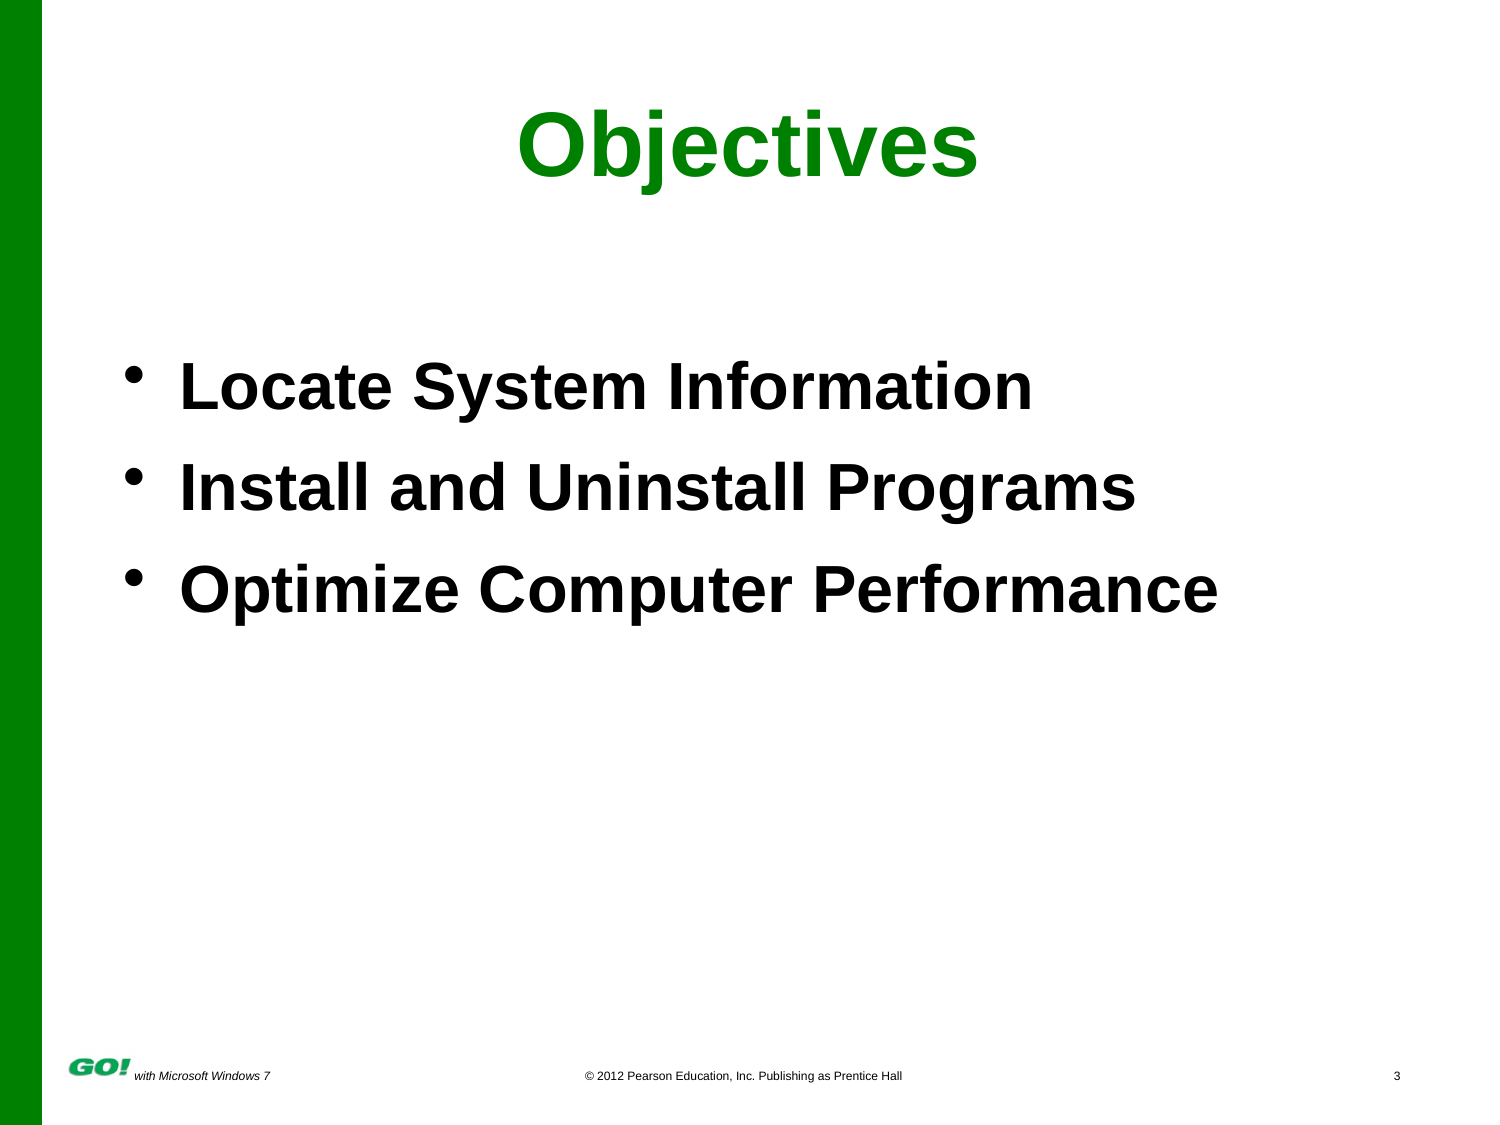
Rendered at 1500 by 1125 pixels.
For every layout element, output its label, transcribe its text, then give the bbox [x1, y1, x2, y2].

list Locate System Information Install and Uninstall Programs Optimize Computer Performance [107, 327, 1384, 1003]
picture [62, 1049, 138, 1086]
title Objectives [73, 45, 1424, 234]
